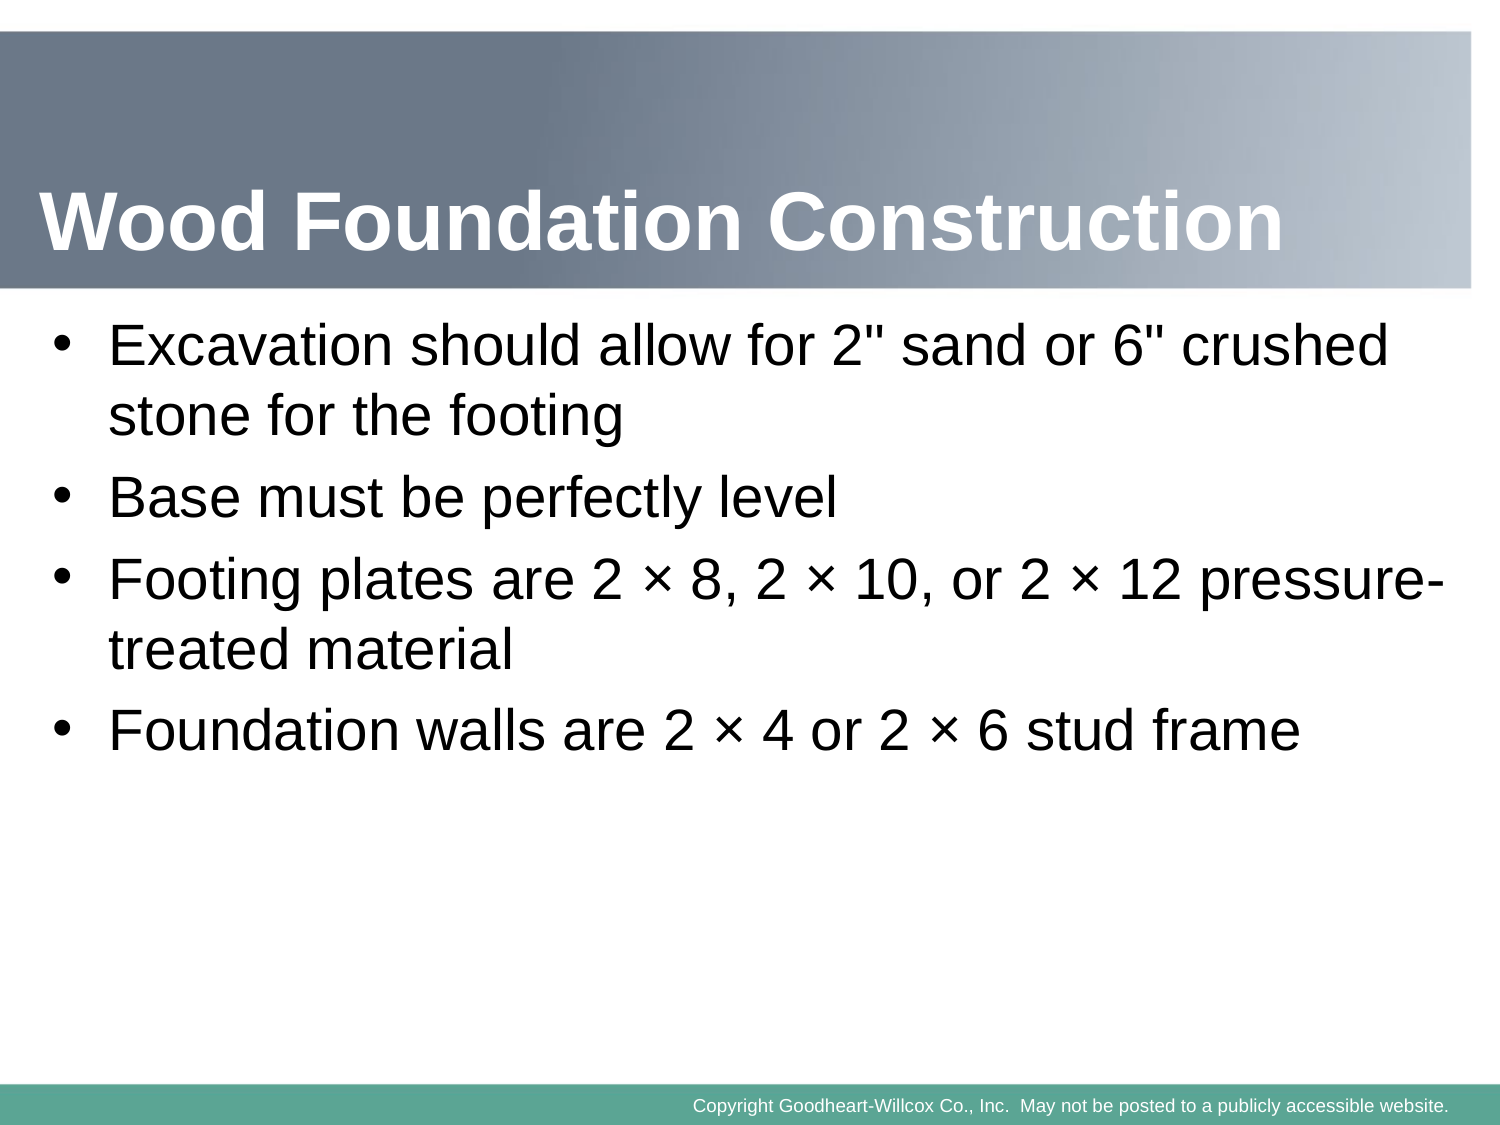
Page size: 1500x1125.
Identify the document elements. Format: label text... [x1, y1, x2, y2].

picture [0, 0, 1500, 1125]
title Wood Foundation Construction [24, 50, 1450, 275]
list Excavation should allow for 2" sand or 6" crushed stone for the footing Base must be perfectly level Footing plates are 2 × 8, 2 × 10, or 2 × 12 pressure-treated material Foundation walls are 2 × 4 or 2 × 6 stud frame [37, 299, 1463, 1075]
